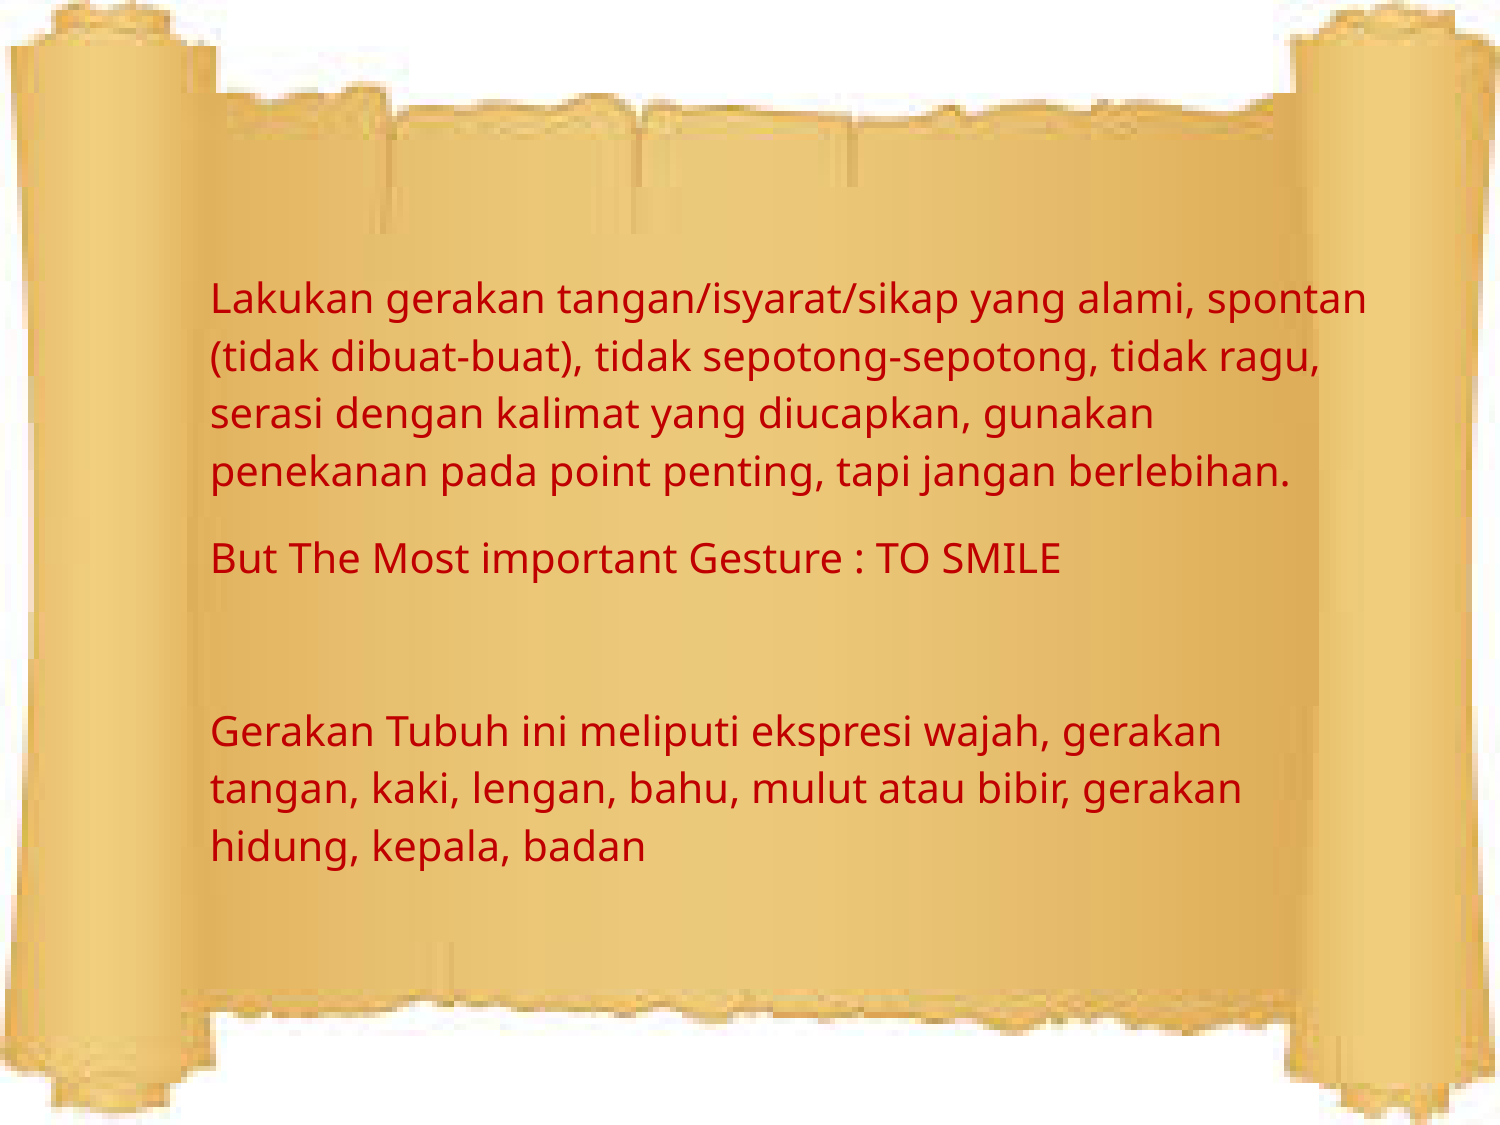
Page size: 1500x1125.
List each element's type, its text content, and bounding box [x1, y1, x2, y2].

picture [0, 0, 1500, 1125]
list Lakukan gerakan tangan/isyarat/sikap yang alami, spontan (tidak dibuat-buat), tidak sepotong-sepotong, tidak ragu, serasi dengan kalimat yang diucapkan, gunakan penekanan pada point penting, tapi jangan berlebihan. But The Most important Gesture : TO SMILE Gerakan Tubuh ini meliputi ekspresi wajah, gerakan tangan, kaki, lengan, bahu, mulut atau bibir, gerakan hidung, kepala, badan [194, 172, 1388, 965]
